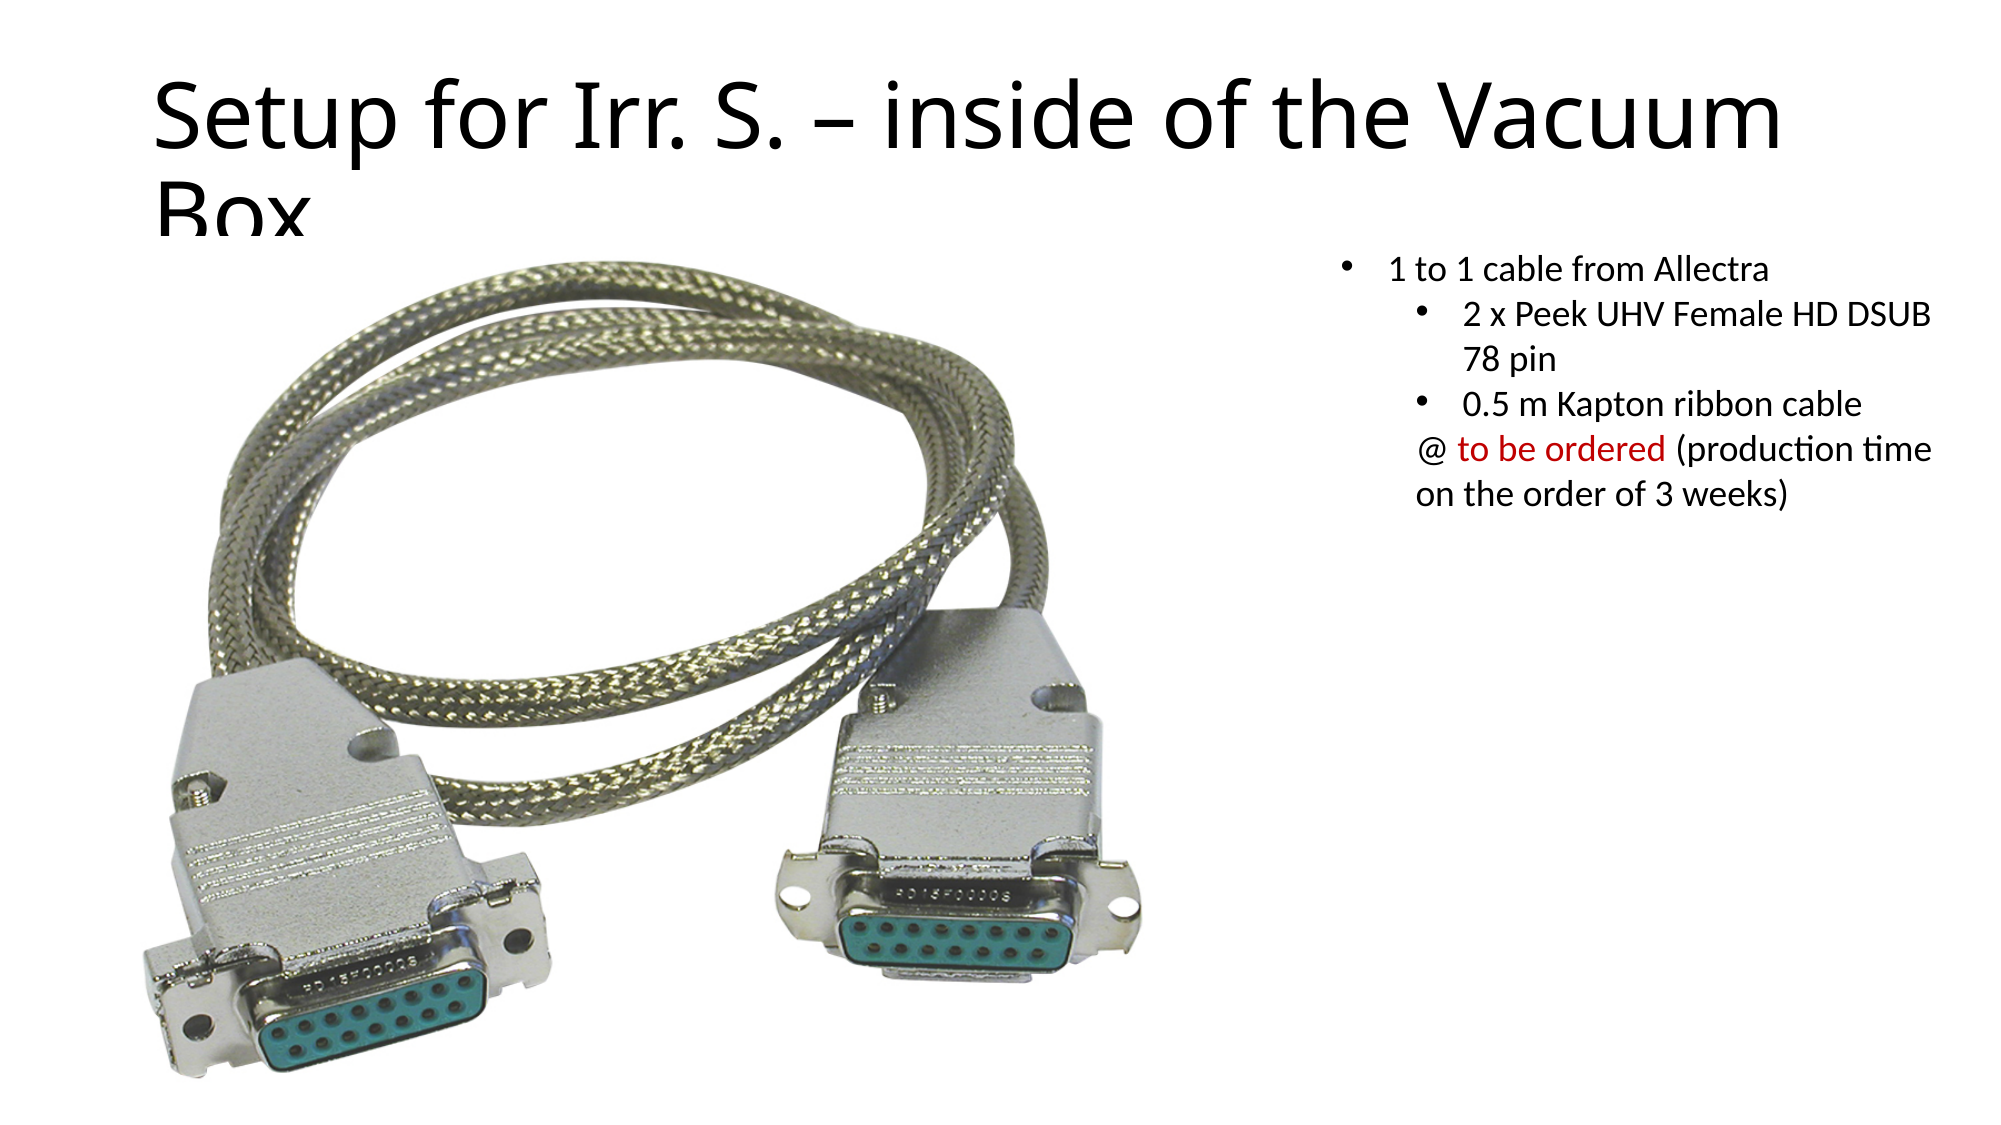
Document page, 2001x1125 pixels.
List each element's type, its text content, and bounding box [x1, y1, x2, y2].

title Setup for Irr. S. – inside of the Vacuum Box [137, 59, 1863, 278]
picture [116, 236, 1165, 1093]
text_box 1 to 1 cable from Allectra 2 x Peek UHV Female HD DSUB 78 pin 0.5 m Kapton ribbon cable @ to be ordered (production time on the order of 3 weeks) [1325, 236, 1986, 1063]
